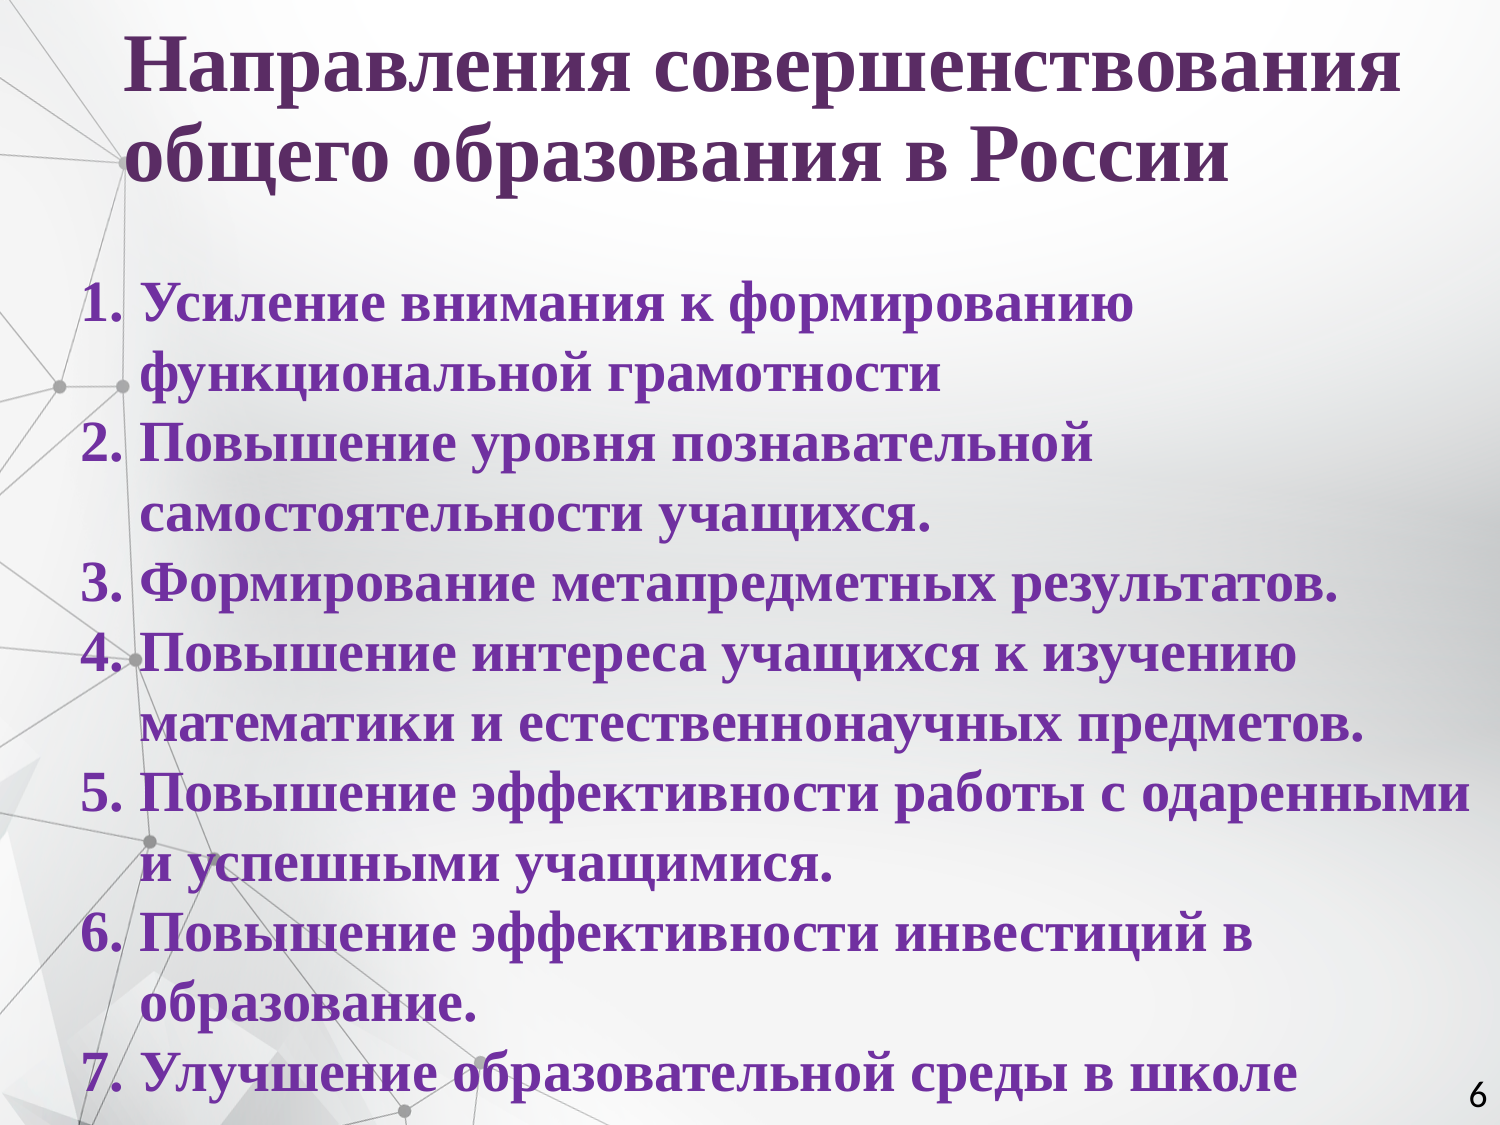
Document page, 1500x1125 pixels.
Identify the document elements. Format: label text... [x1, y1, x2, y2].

list Усиление внимания к формированию функциональной грамотности Повышение уровня познавательной самостоятельности учащихся. Формирование метапредметных результатов. Повышение интереса учащихся к изучению математики и естественнонаучных предметов. Повышение эффективности работы с одаренными и успешными учащимися. Повышение эффективности инвестиций в образование. Улучшение образовательной среды в школе [64, 255, 1500, 981]
picture [0, 0, 1500, 1125]
title Направления совершенствования общего образования в России [108, 0, 1500, 220]
text_box 6 [1453, 1062, 1500, 1123]
